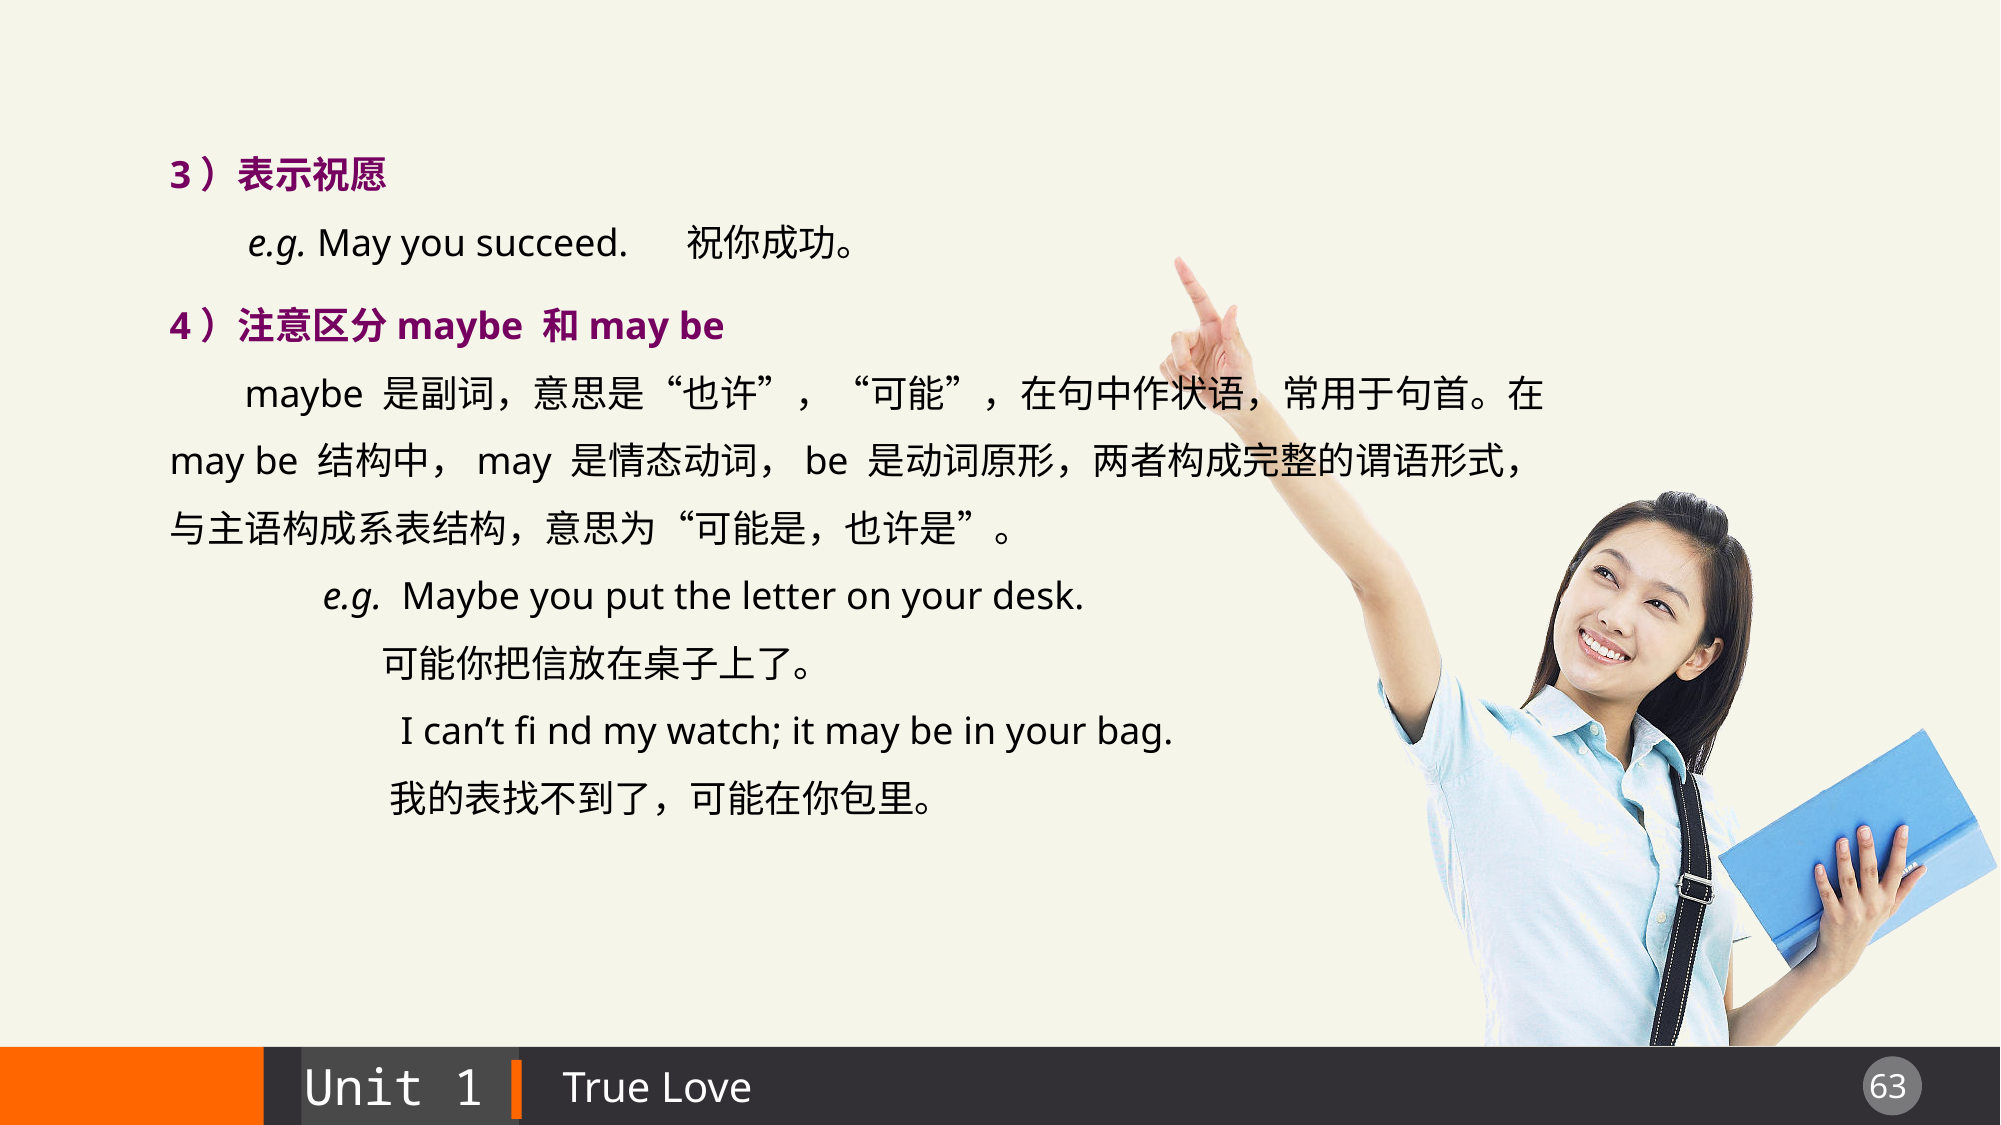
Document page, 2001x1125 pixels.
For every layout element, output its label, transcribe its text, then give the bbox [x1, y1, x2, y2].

text_box 3）表示祝愿 e.g. May you succeed. 祝你成功。 [154, 121, 816, 271]
picture [816, 0, 2001, 1046]
text_box 4）注意区分maybe 和may be maybe 是副词，意思是“也许”，“可能”，在句中作状语，常用于句首。在may be 结构中，may 是情态动词，be 是动词原形，两者构成完整的谓语形式，与主语构成系表结构，意思为“可能是，也许是”。 e.g. Maybe you put the letter on your desk. 可能你把信放在桌子上了。 I can’t fi nd my watch; it may be in your bag. 我的表找不到了，可能在你包里。 [154, 272, 816, 828]
